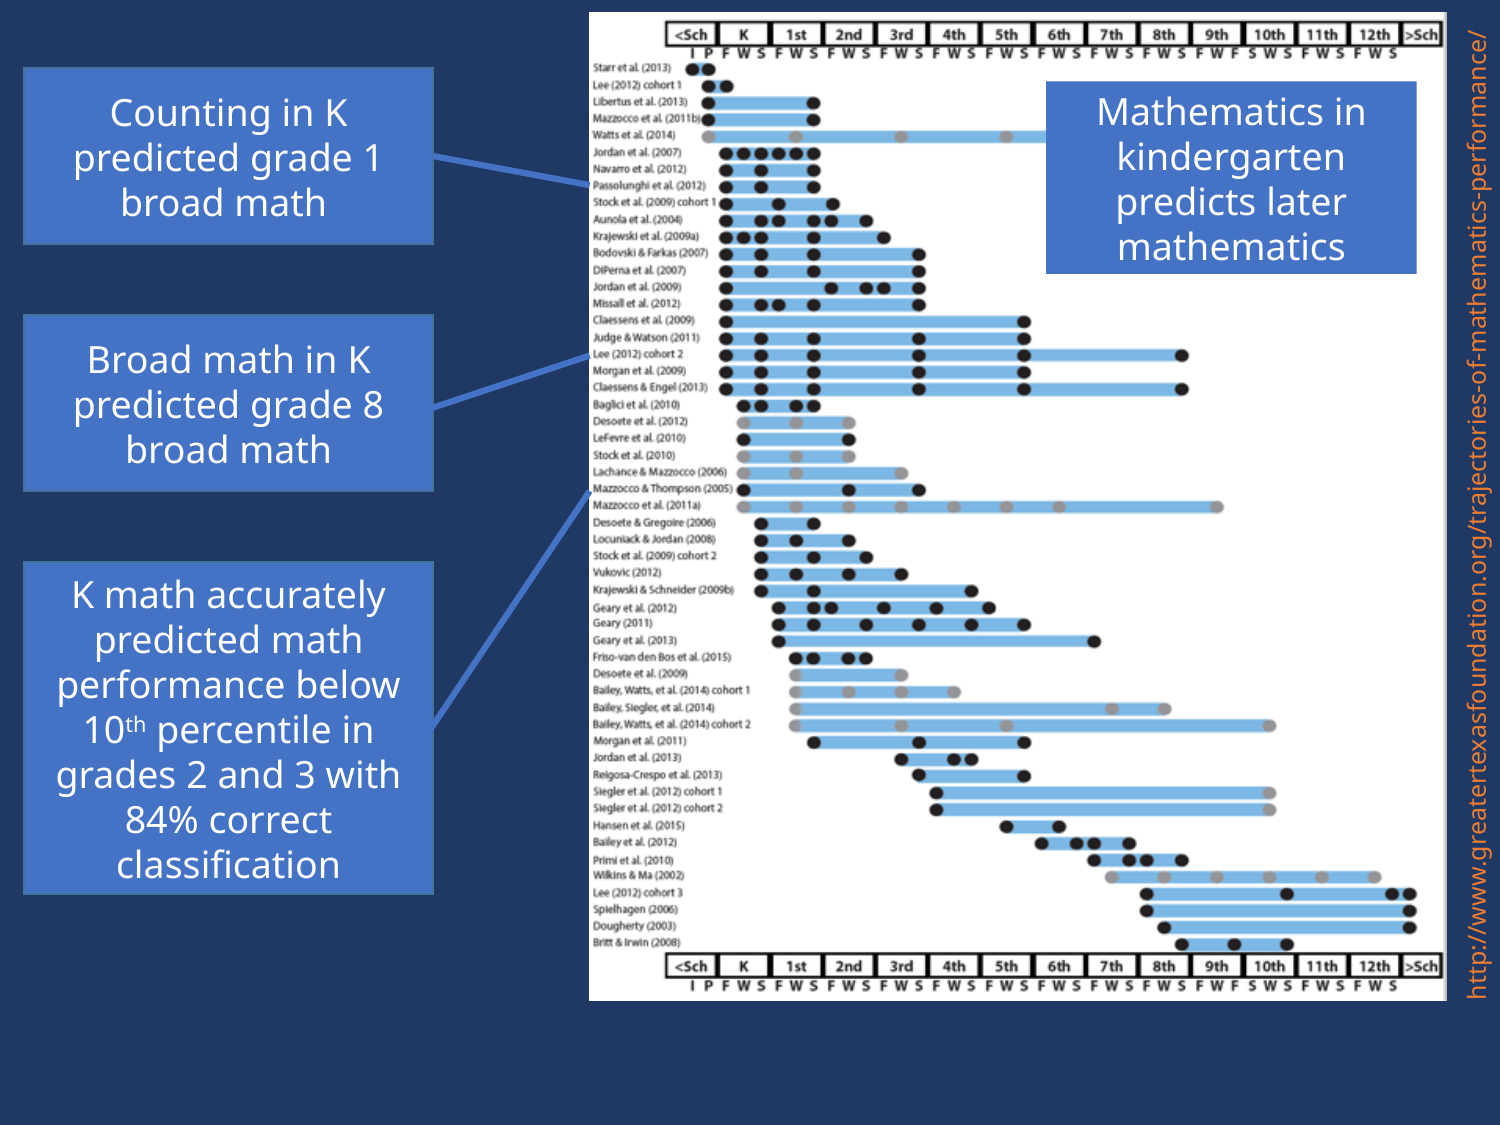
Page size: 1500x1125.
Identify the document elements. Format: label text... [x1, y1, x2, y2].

text_box http://www.greatertexasfoundation.org/trajectories-of-mathematics-performance/ [1453, 0, 1499, 1015]
picture [589, 12, 1447, 1001]
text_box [403, 355, 590, 418]
text_box Counting in K predicted grade 1 broad math [23, 67, 434, 245]
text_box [433, 156, 590, 186]
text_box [420, 491, 590, 745]
text_box Broad math in K predicted grade 8 broad math [23, 314, 434, 492]
text_box K math accurately predicted math performance below 10th percentile in grades 2 and 3 with 84% correct classification [23, 561, 434, 895]
